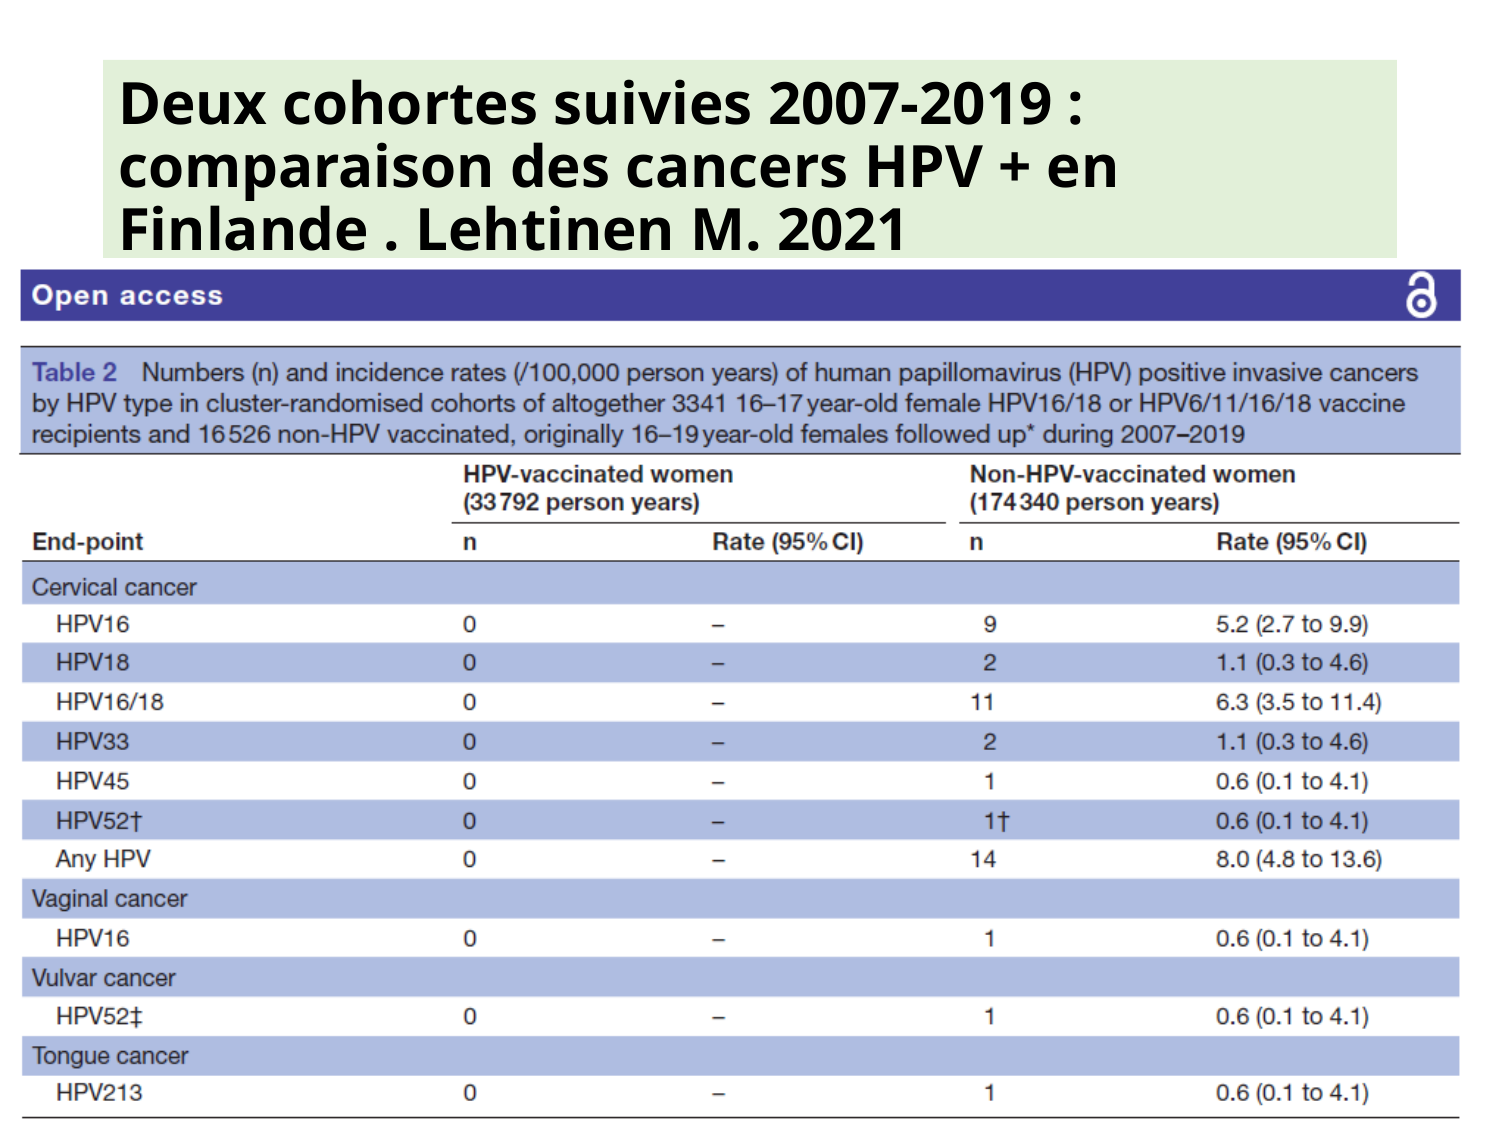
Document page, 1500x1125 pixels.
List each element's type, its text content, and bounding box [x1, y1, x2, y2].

title Deux cohortes suivies 2007-2019 : comparaison des cancers HPV + en Finlande . Lehtinen M. 2021 [103, 59, 1397, 258]
picture [15, 258, 1500, 1125]
